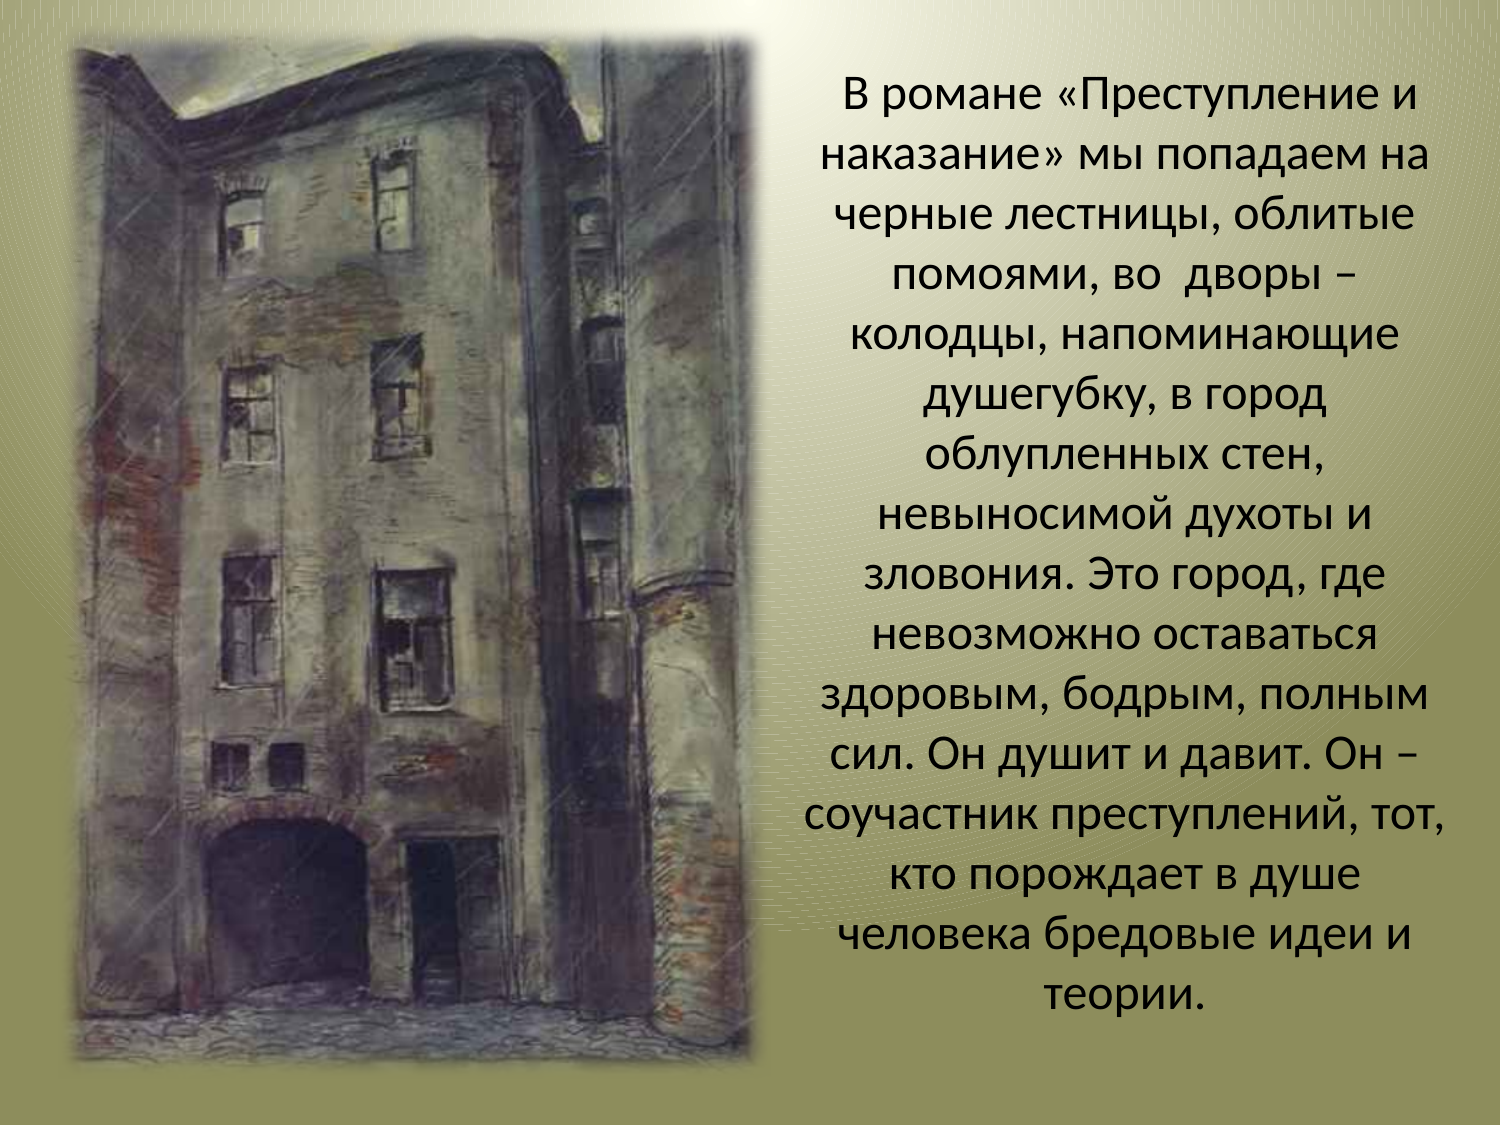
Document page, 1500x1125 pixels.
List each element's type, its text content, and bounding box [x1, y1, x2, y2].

title В романе «Преступление и наказание» мы попадаем на черные лестницы, облитые помоями, во дворы – колодцы, напоминающие душегубку, в город облупленных стен, невыносимой духоты и зловония. Это город, где невозможно оставаться здоровым, бодрым, полным сил. Он душит и давит. Он – соучастник преступлений, тот, кто порождает в душе человека бредовые идеи и теории. [773, 46, 1477, 1102]
picture [58, 23, 771, 1079]
